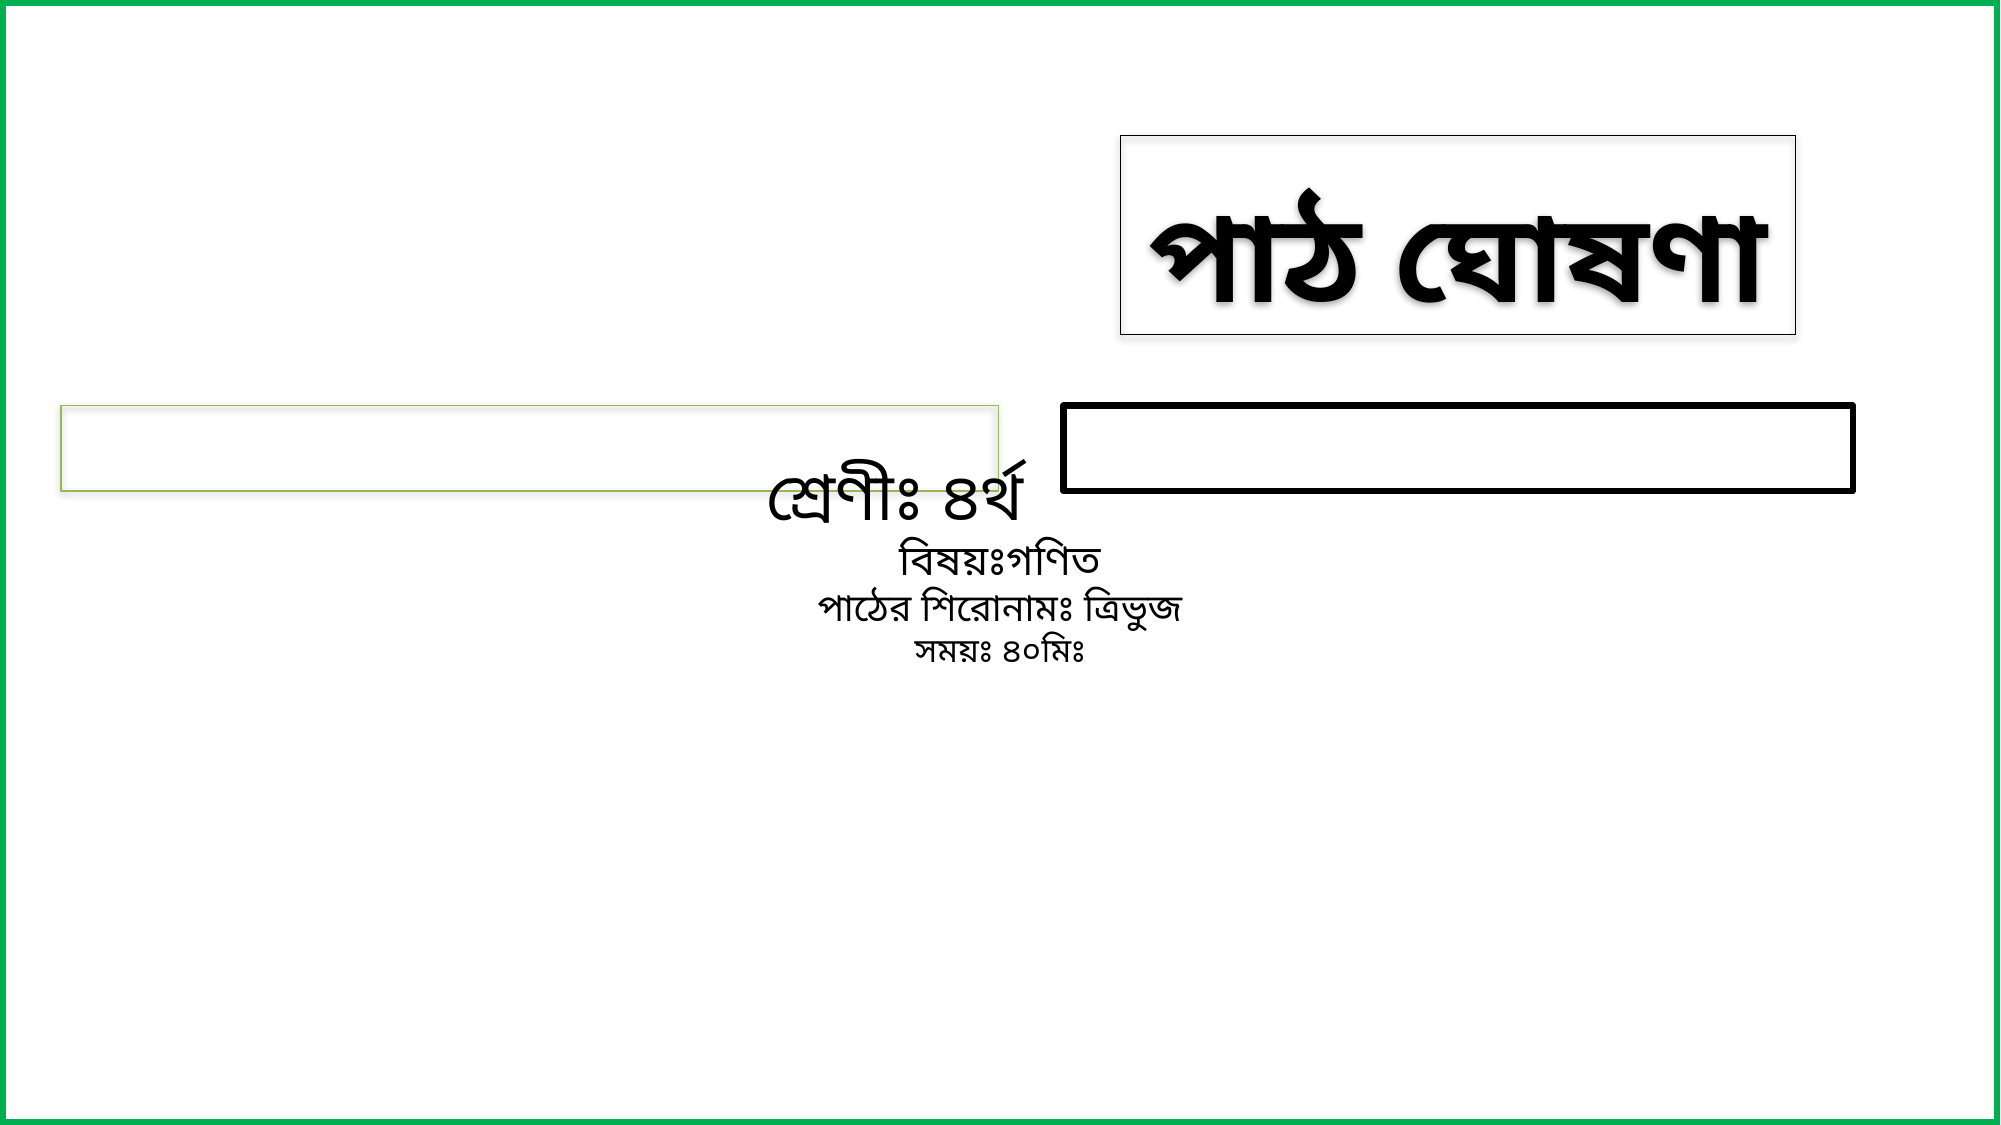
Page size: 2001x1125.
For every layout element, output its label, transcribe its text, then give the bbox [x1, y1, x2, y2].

text_box [0, 0, 2000, 1125]
text_box [1063, 405, 1853, 492]
text_box শ্রেণীঃ ৪র্থ বিষয়ঃগণিত পাঠের শিরোনামঃ ত্রিভুজ সময়ঃ ৪০মিঃ [500, 446, 1500, 677]
text_box [60, 405, 999, 492]
text_box পাঠ ঘোষণা [1120, 135, 1796, 335]
